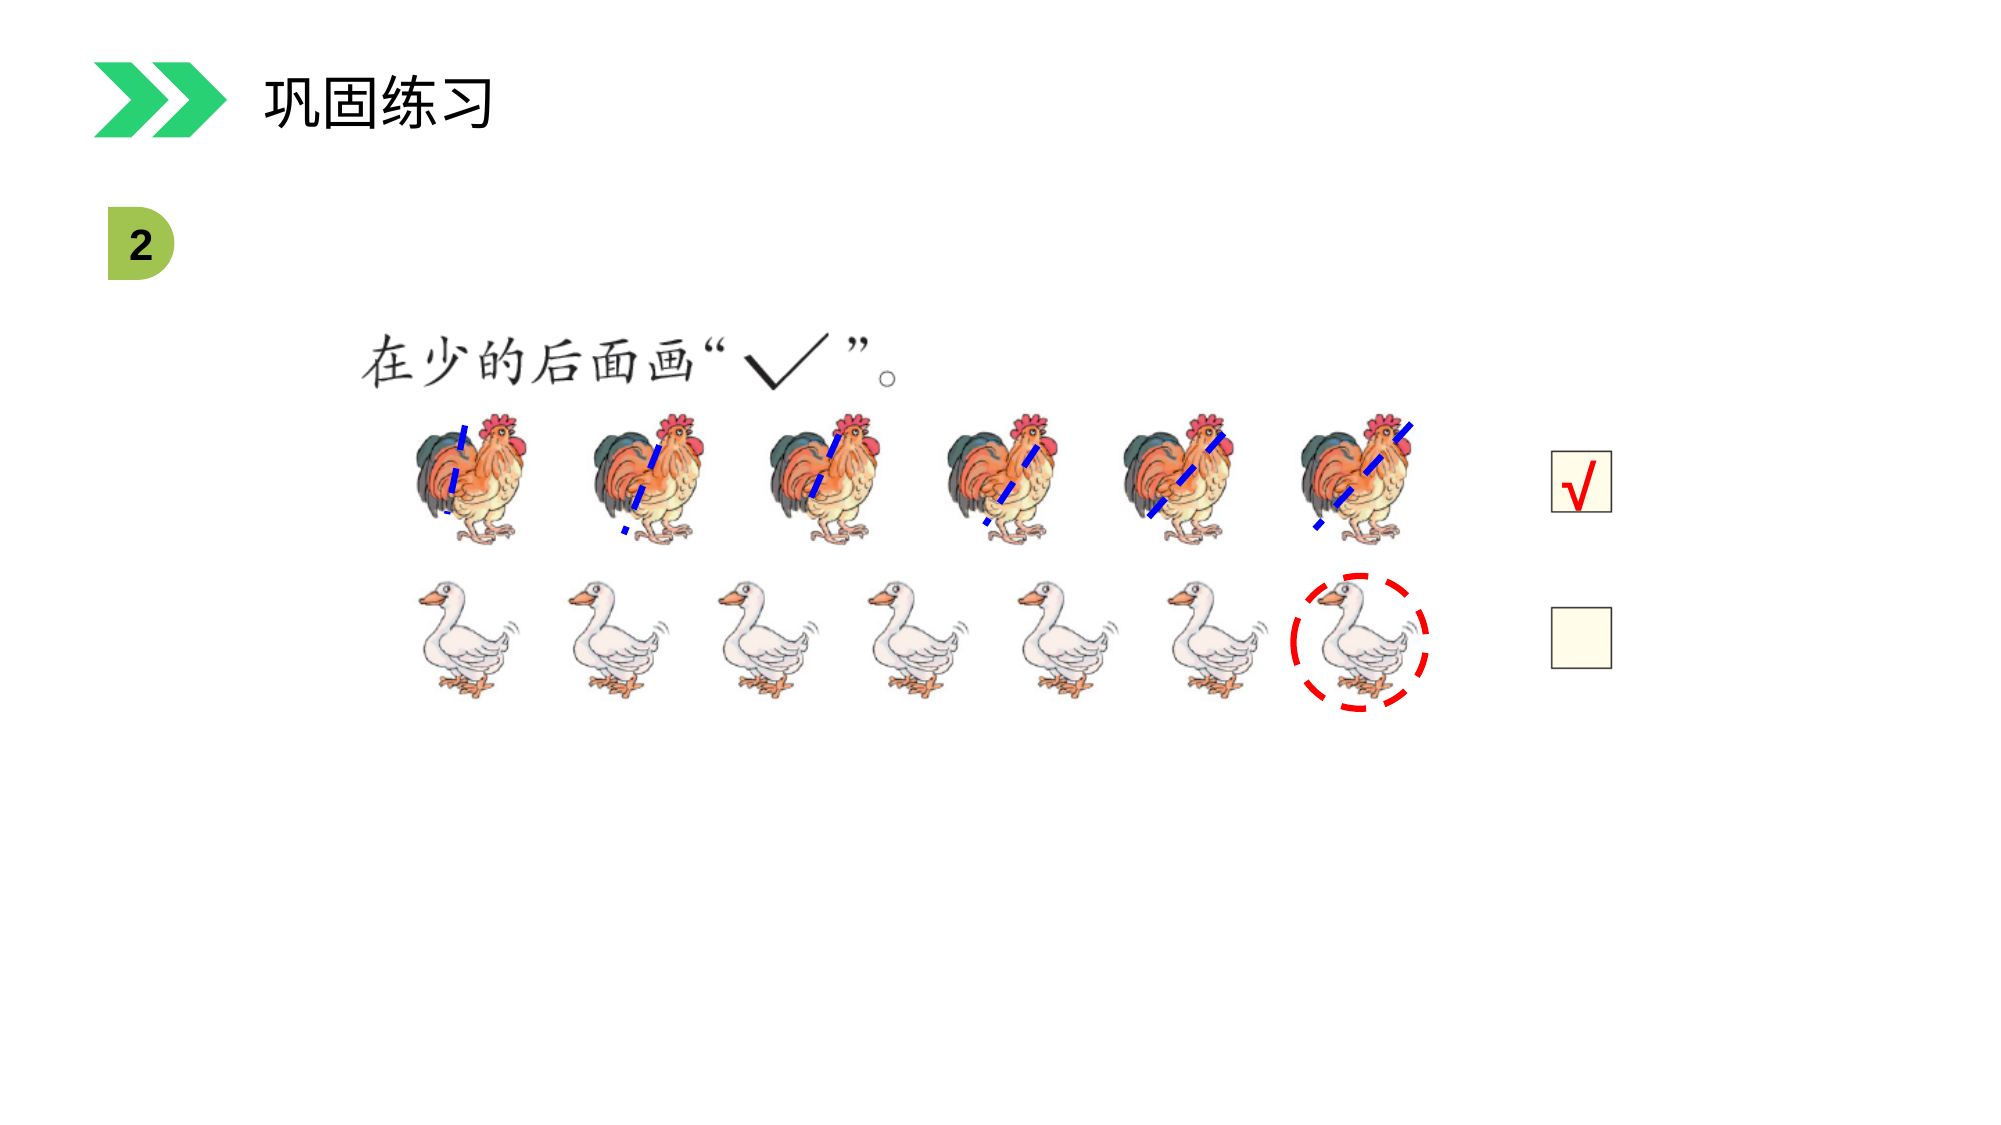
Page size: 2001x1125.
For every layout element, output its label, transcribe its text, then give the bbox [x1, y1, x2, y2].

picture [360, 310, 1640, 710]
text_box 2 [107, 205, 176, 281]
text_box 巩固练习 [248, 66, 1088, 137]
